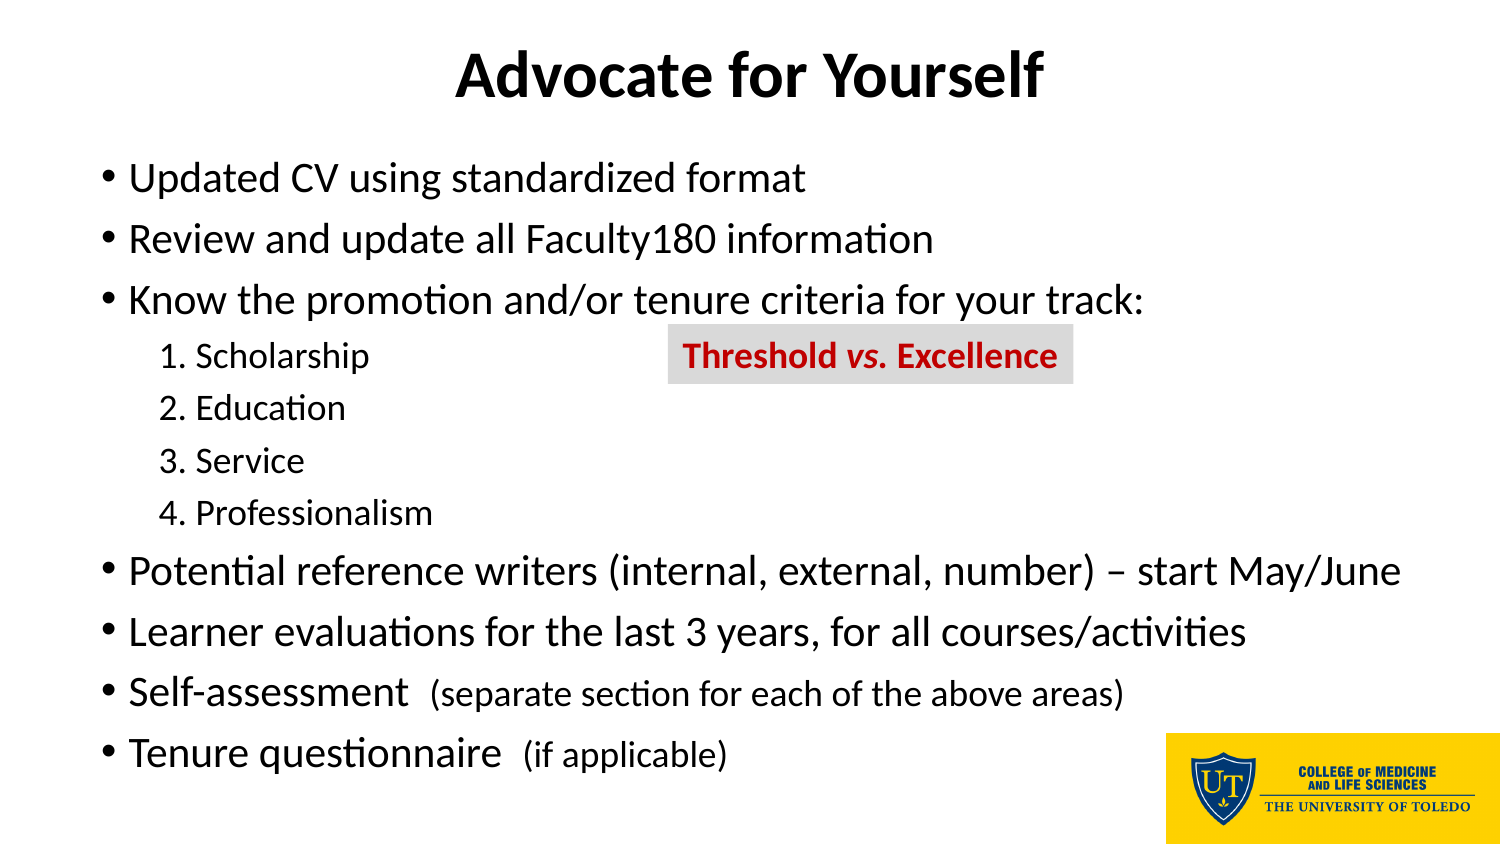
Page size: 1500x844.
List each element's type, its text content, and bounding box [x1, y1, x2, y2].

text_box Threshold vs. Excellence [667, 324, 1074, 384]
list Updated CV using standardized format Review and update all Faculty180 information Know the promotion and/or tenure criteria for your track: 1. Scholarship 2. Education 3. Service 4. Professionalism Potential reference writers (internal, external, number) – start May/June Learner evaluations for the last 3 years, for all courses/activities Self-assessment (separate section for each of the above areas) Tenure questionnaire (if applicable) [84, 141, 1423, 800]
title Advocate for Yourself [243, 33, 1257, 108]
picture [1166, 733, 1500, 844]
